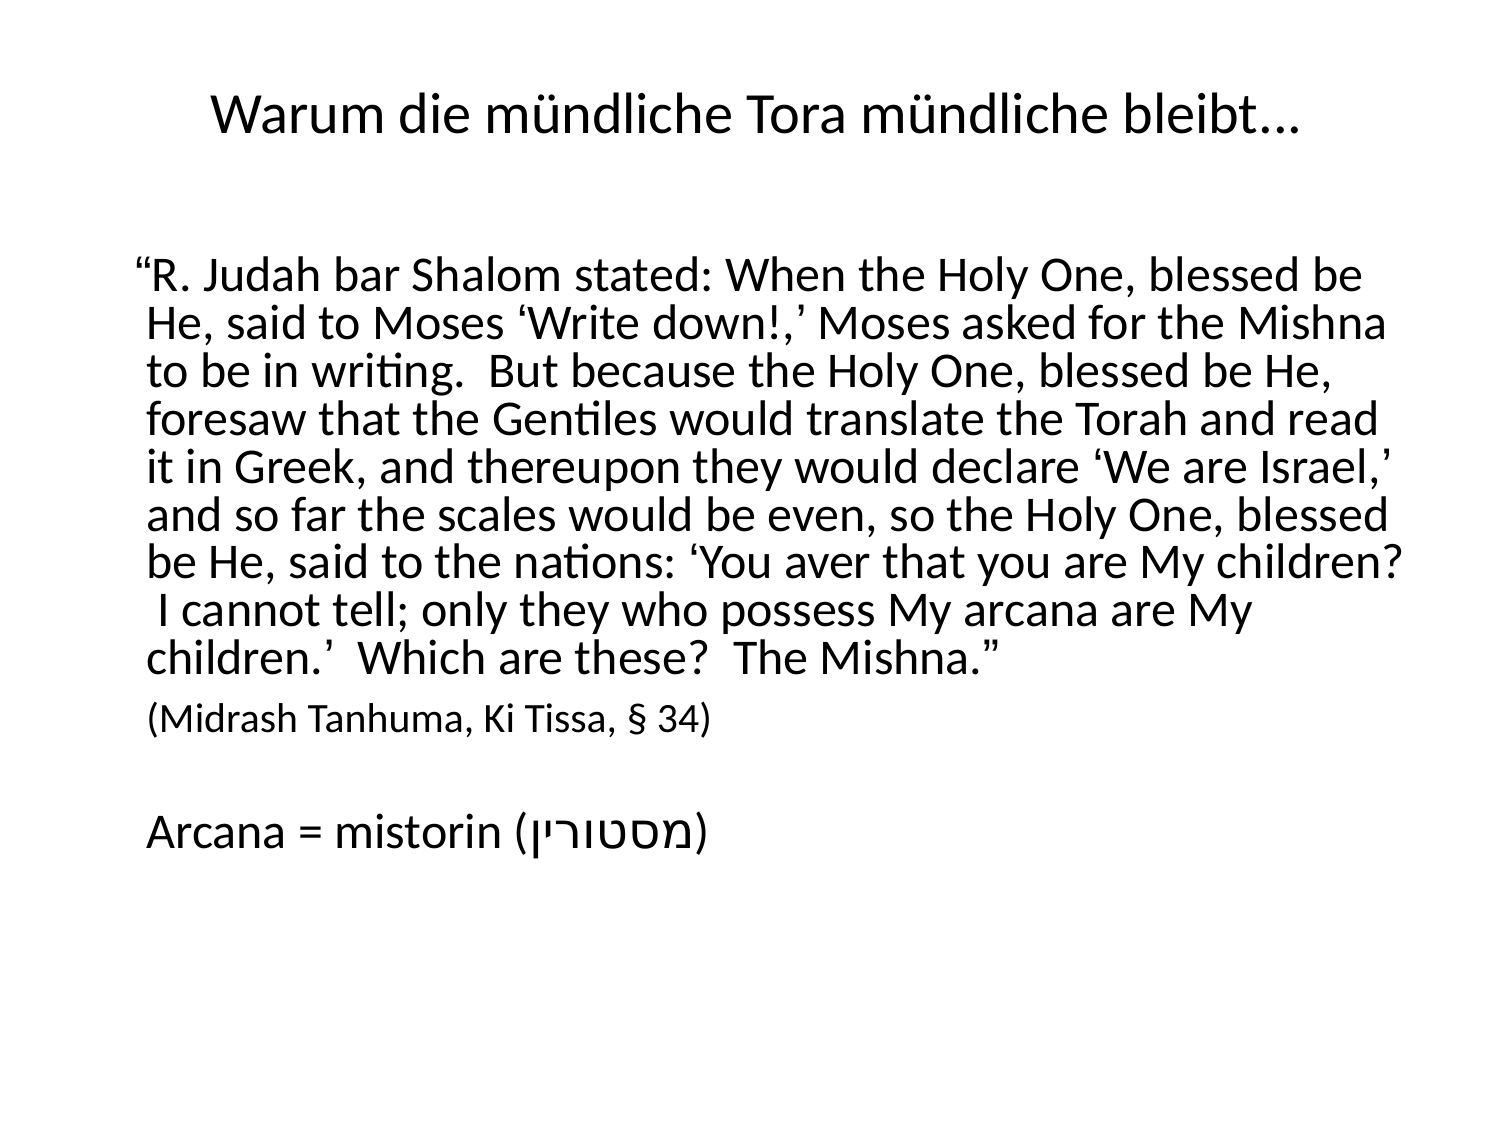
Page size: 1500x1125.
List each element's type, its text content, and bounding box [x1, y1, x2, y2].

title Warum die mündliche Tora mündliche bleibt... [75, 45, 1425, 175]
list “R. Judah bar Shalom stated: When the Holy One, blessed be He, said to Moses ‘Write down!,’ Moses asked for the Mishna to be in writing. But because the Holy One, blessed be He, foresaw that the Gentiles would translate the Torah and read it in Greek, and thereupon they would declare ‘We are Israel,’ and so far the scales would be even, so the Holy One, blessed be He, said to the nations: ‘You aver that you are My children? I cannot tell; only they who possess My arcana are My children.’ Which are these? The Mishna.” (Midrash Tanhuma, Ki Tissa, § 34) Arcana = mistorin (מסטורין) [75, 187, 1425, 1005]
